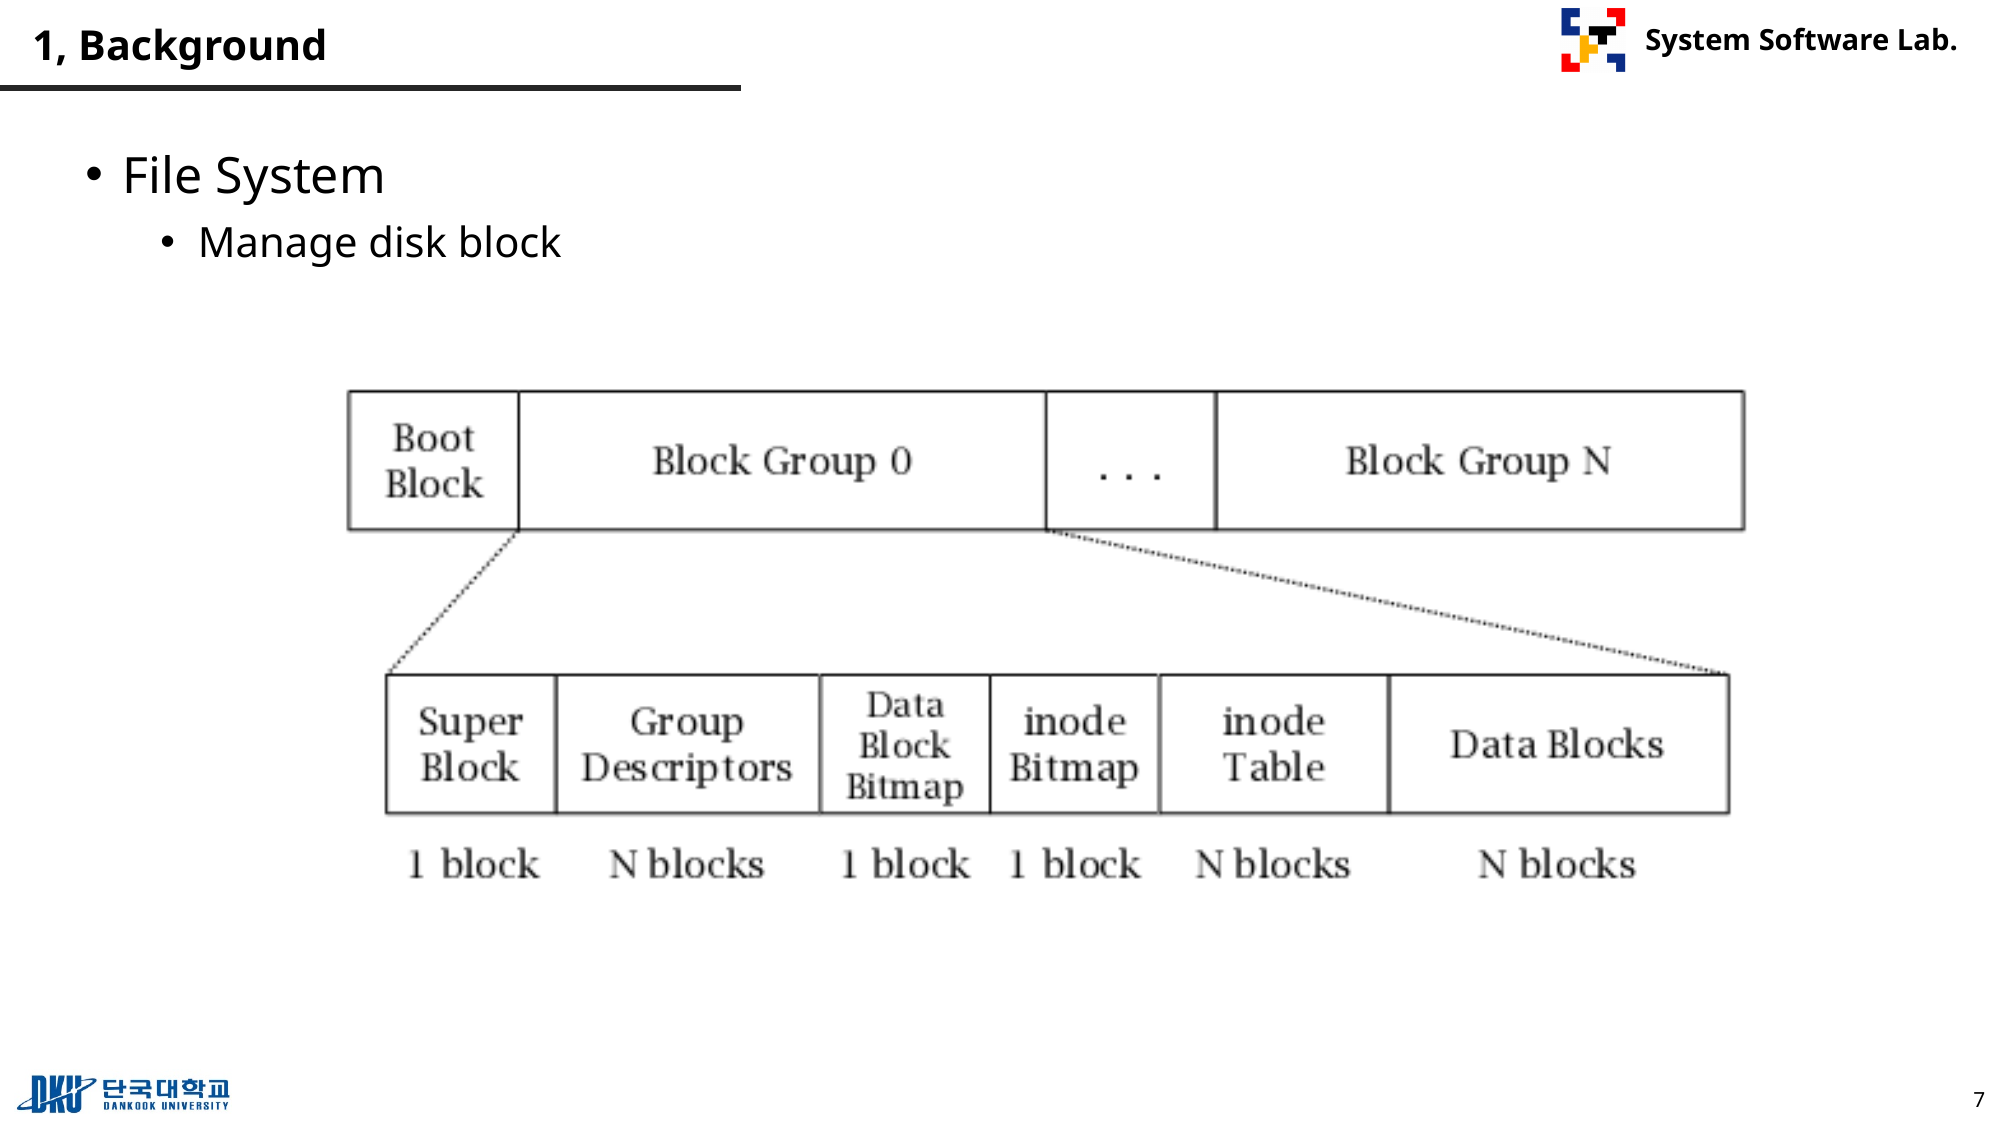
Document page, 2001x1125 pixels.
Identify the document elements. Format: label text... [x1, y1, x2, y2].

picture [1560, 7, 1626, 73]
slide_number 7 [1550, 1076, 2000, 1125]
picture [14, 1069, 232, 1118]
picture [136, 373, 1879, 986]
title 1, Background [17, 17, 1474, 78]
list File System Manage disk block [70, 78, 1945, 1003]
